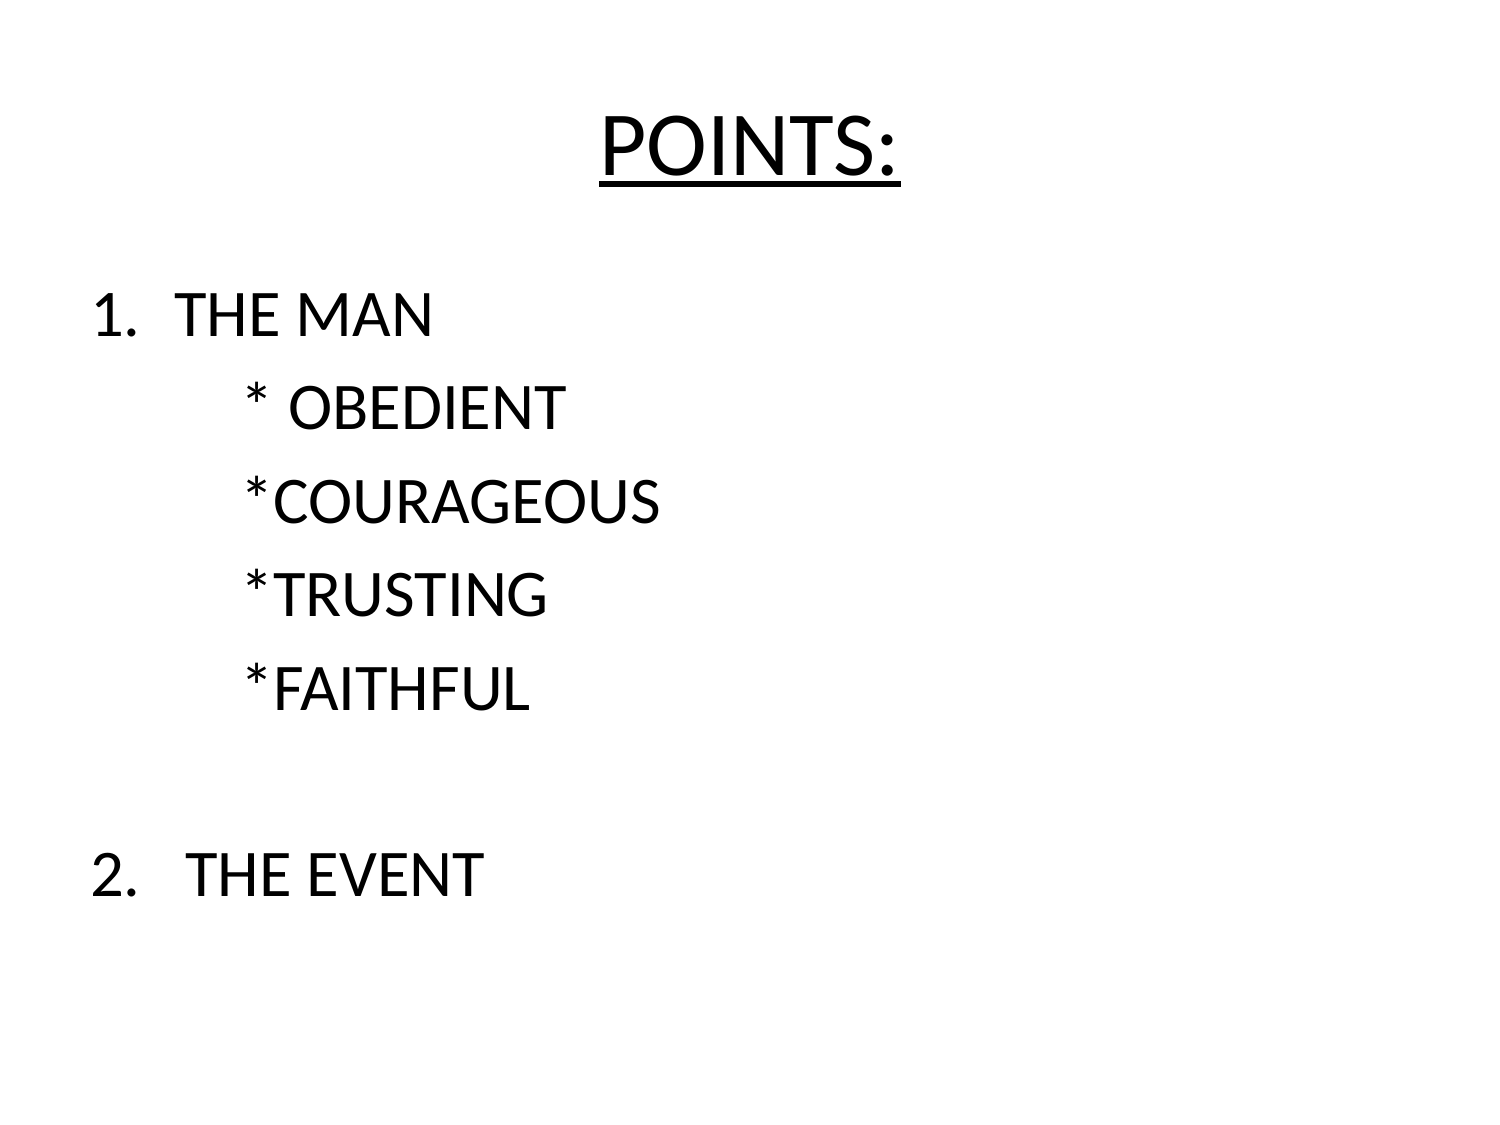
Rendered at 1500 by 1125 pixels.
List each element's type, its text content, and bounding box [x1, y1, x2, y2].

list THE MAN * OBEDIENT *COURAGEOUS *TRUSTING *FAITHFUL 2. THE EVENT [75, 262, 1425, 1005]
title POINTS: [75, 45, 1425, 233]
